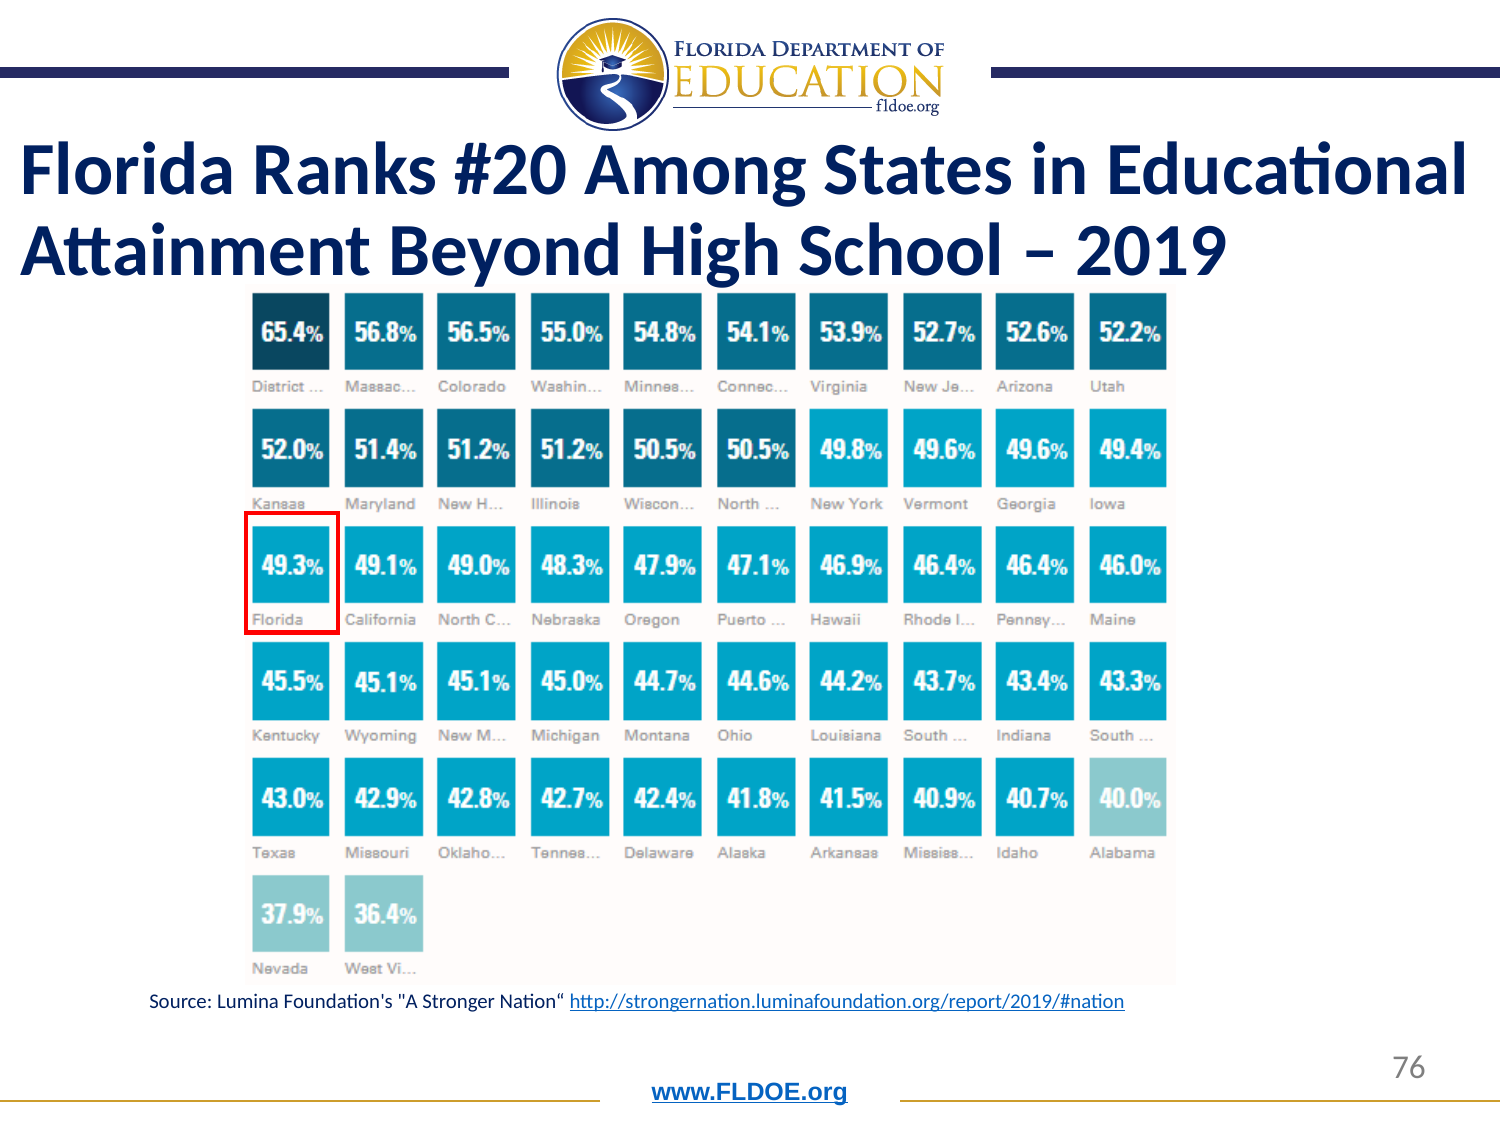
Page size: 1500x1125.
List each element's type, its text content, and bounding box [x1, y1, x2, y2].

title Florida Ranks #20 Among States in Educational Attainment Beyond High School – 2019 [5, 169, 1495, 300]
text_box Source: Lumina Foundation's "A Stronger Nation“ http://strongernation.luminafoundation.org/report/2019/#nation [134, 980, 1366, 1021]
picture [538, 3, 962, 145]
picture [245, 284, 1176, 985]
